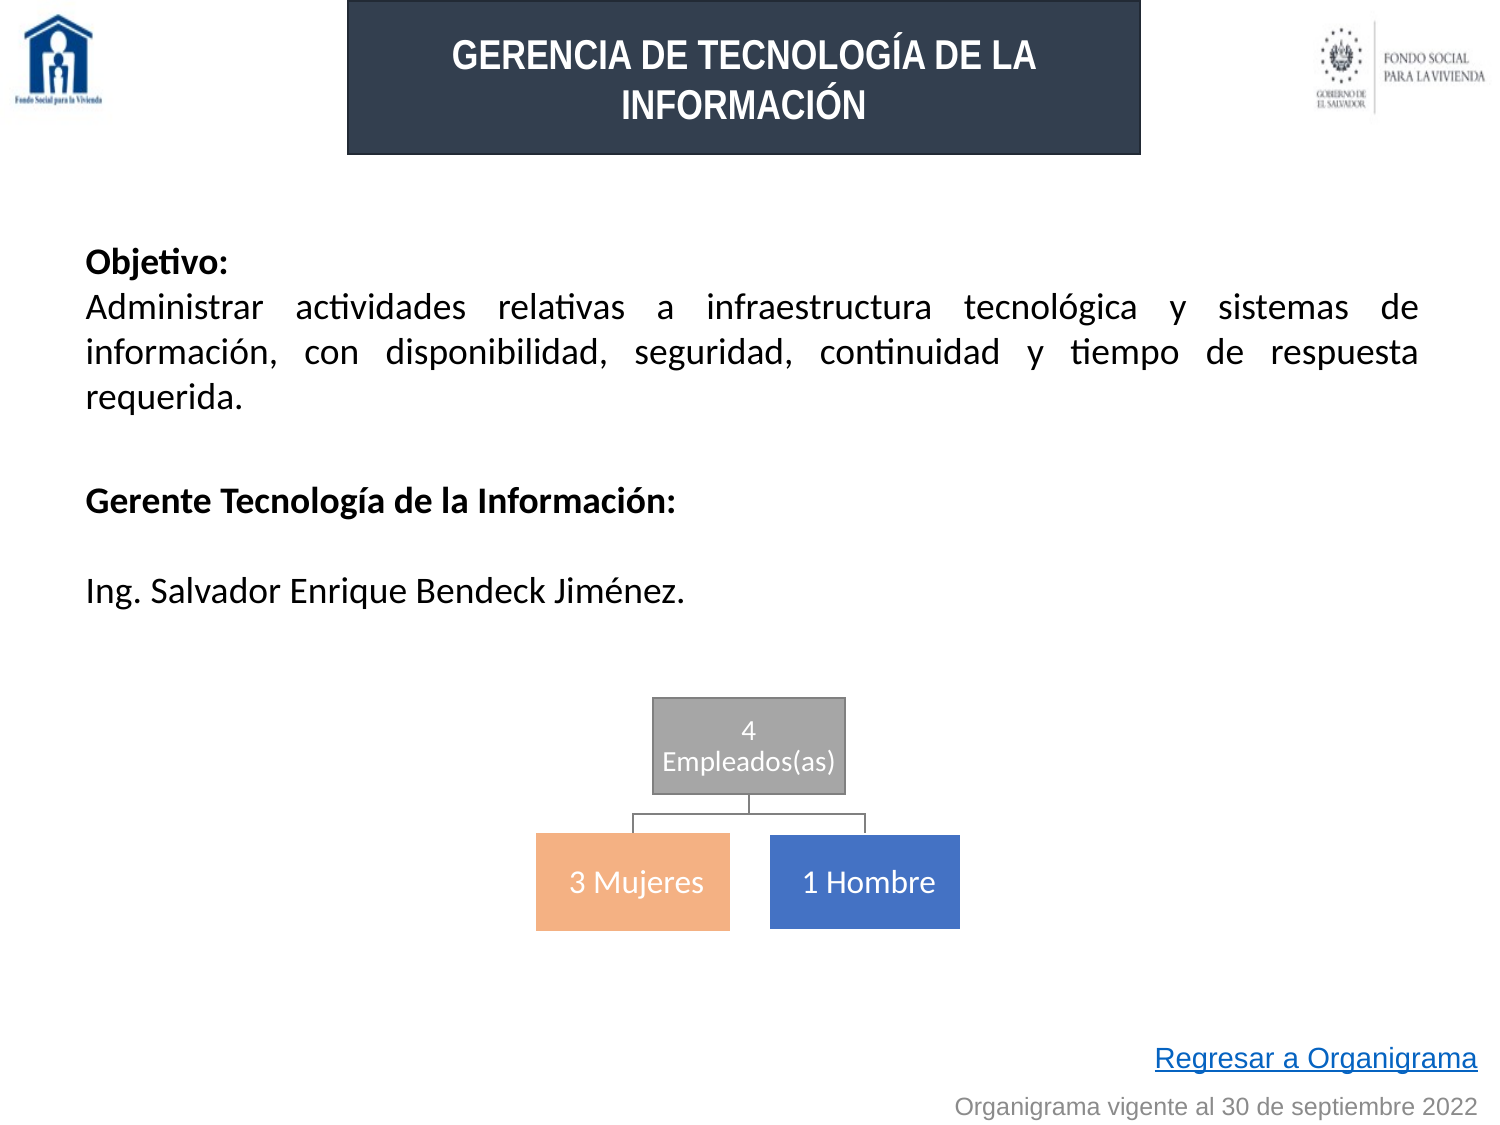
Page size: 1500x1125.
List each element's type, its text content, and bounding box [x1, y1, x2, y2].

text_box Regresar a Organigrama [1139, 1031, 1500, 1075]
picture [0, 0, 1500, 1125]
text_box GERENCIA DE TECNOLOGÍA DE LA INFORMACIÓN [347, 0, 1141, 155]
text_box Objetivo: Administrar actividades relativas a infraestructura tecnológica y sistemas de información, con disponibilidad, seguridad, continuidad y tiempo de respuesta requerida. [70, 229, 1436, 425]
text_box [501, 698, 997, 931]
text_box Gerente Tecnología de la Información: Ing. Salvador Enrique Bendeck Jiménez. [70, 468, 756, 618]
footer Organigrama vigente al 30 de septiembre 2022 [916, 1075, 1500, 1125]
